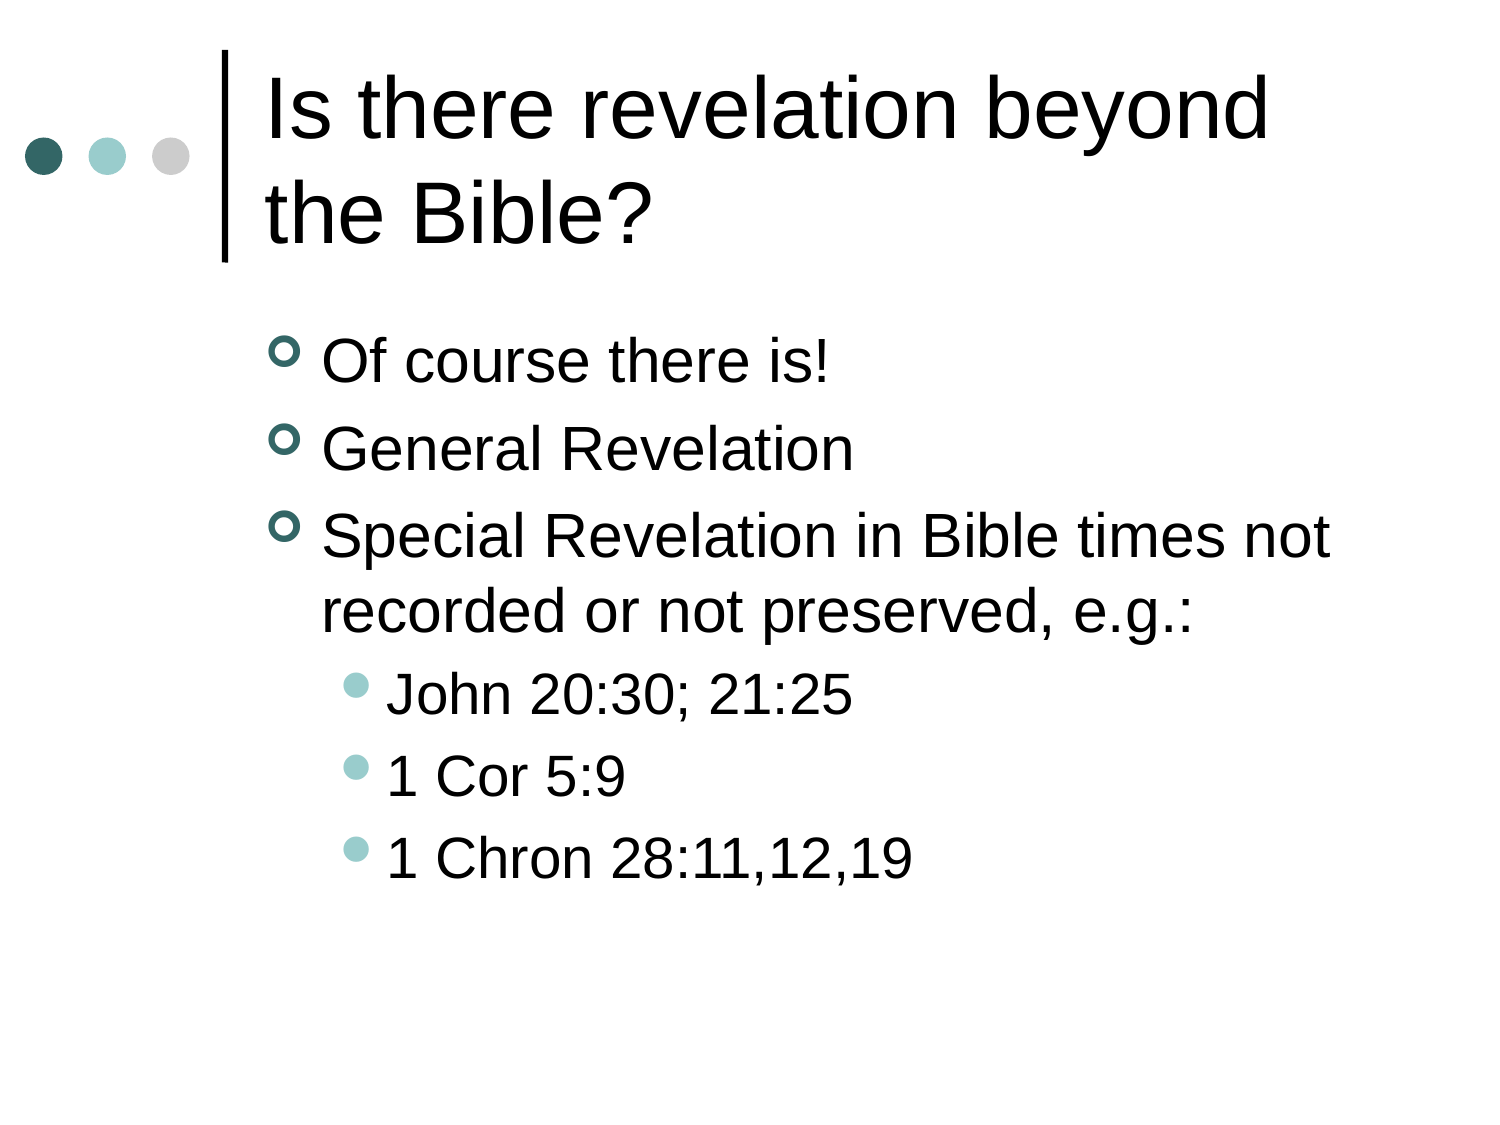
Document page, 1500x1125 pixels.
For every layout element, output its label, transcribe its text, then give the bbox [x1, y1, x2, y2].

title Is there revelation beyond the Bible? [249, 31, 1400, 282]
list Of course there is! General Revelation Special Revelation in Bible times not recorded or not preserved, e.g.: John 20:30; 21:25 1 Cor 5:9 1 Chron 28:11,12,19 [249, 312, 1400, 988]
